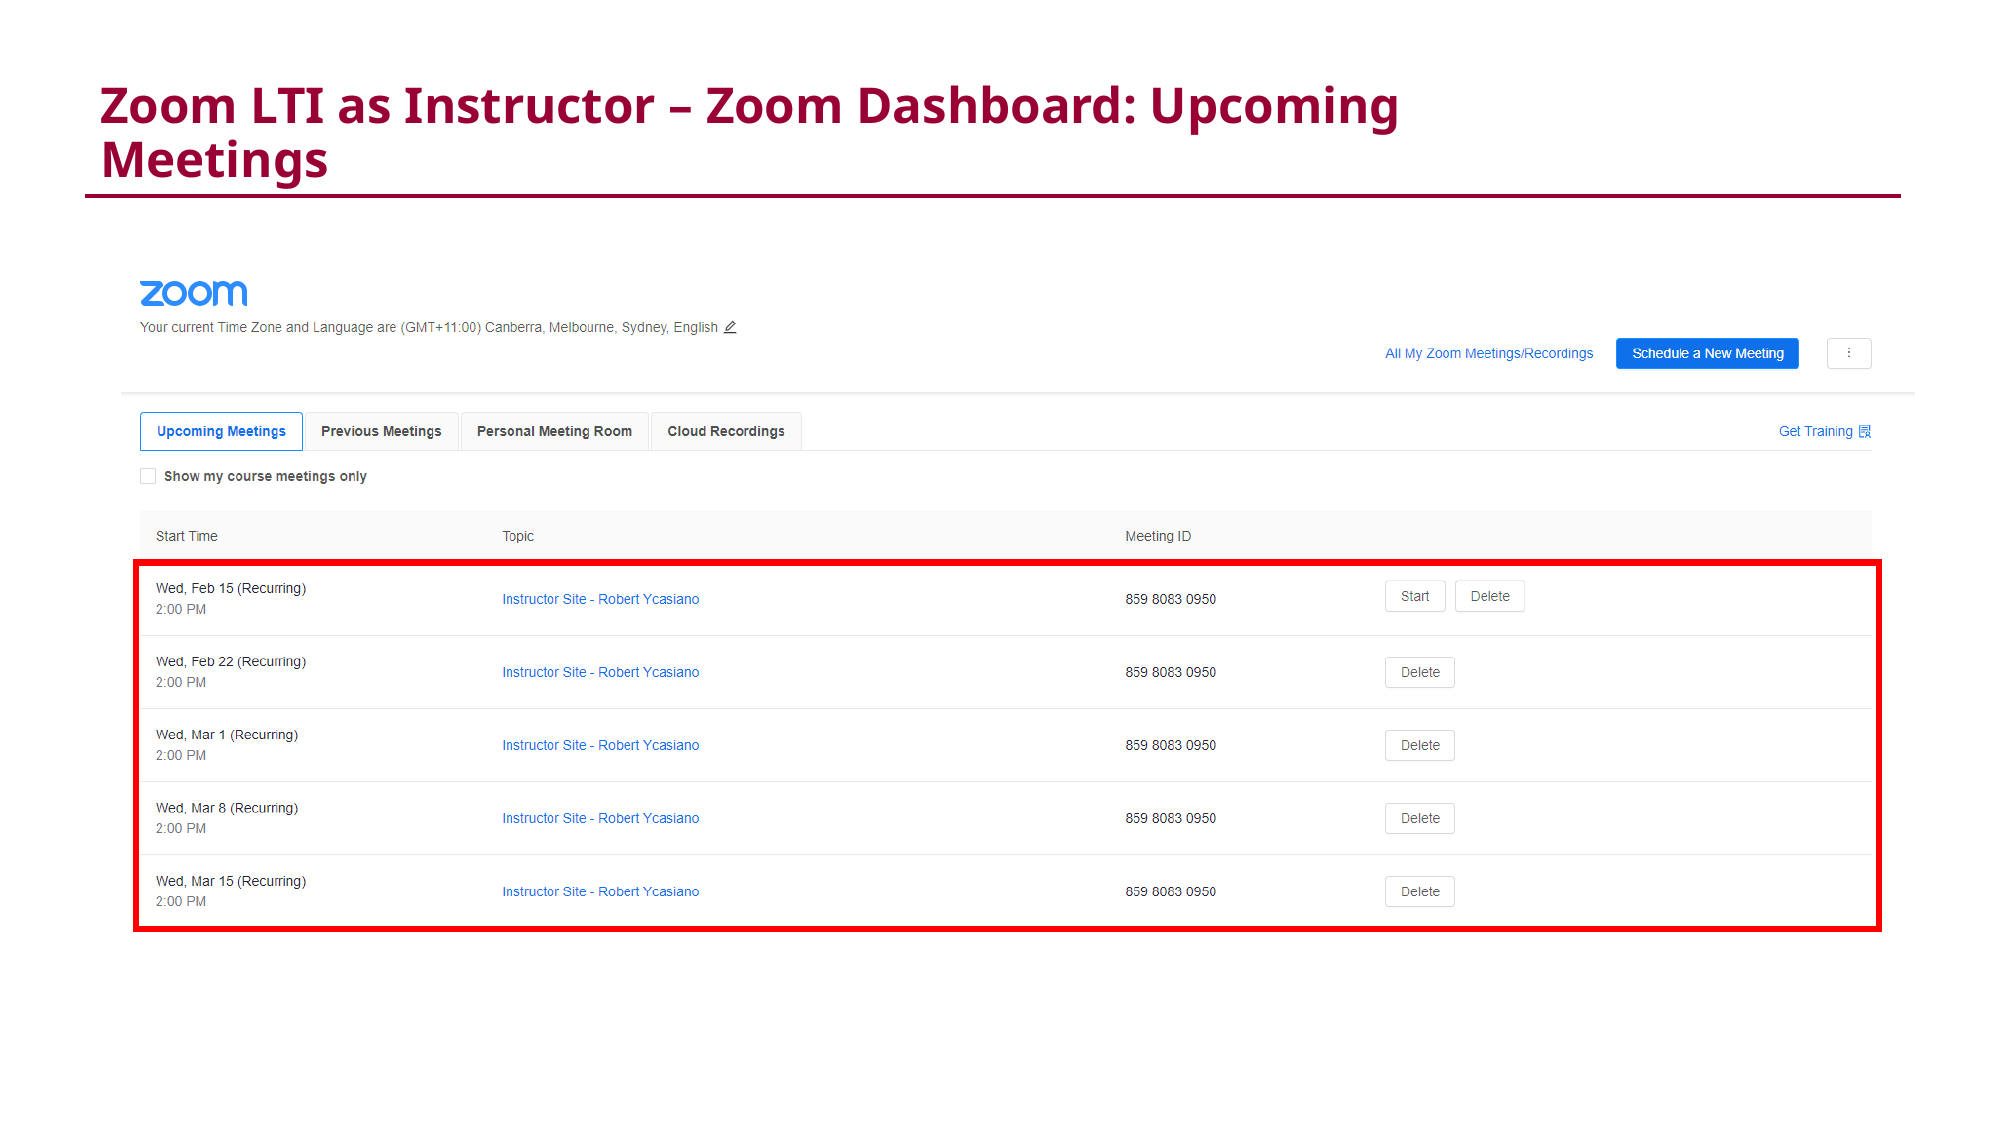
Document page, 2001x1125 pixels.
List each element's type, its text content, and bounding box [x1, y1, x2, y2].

title Zoom LTI as Instructor – Zoom Dashboard: Upcoming Meetings [85, 73, 1658, 255]
picture [121, 271, 1915, 929]
